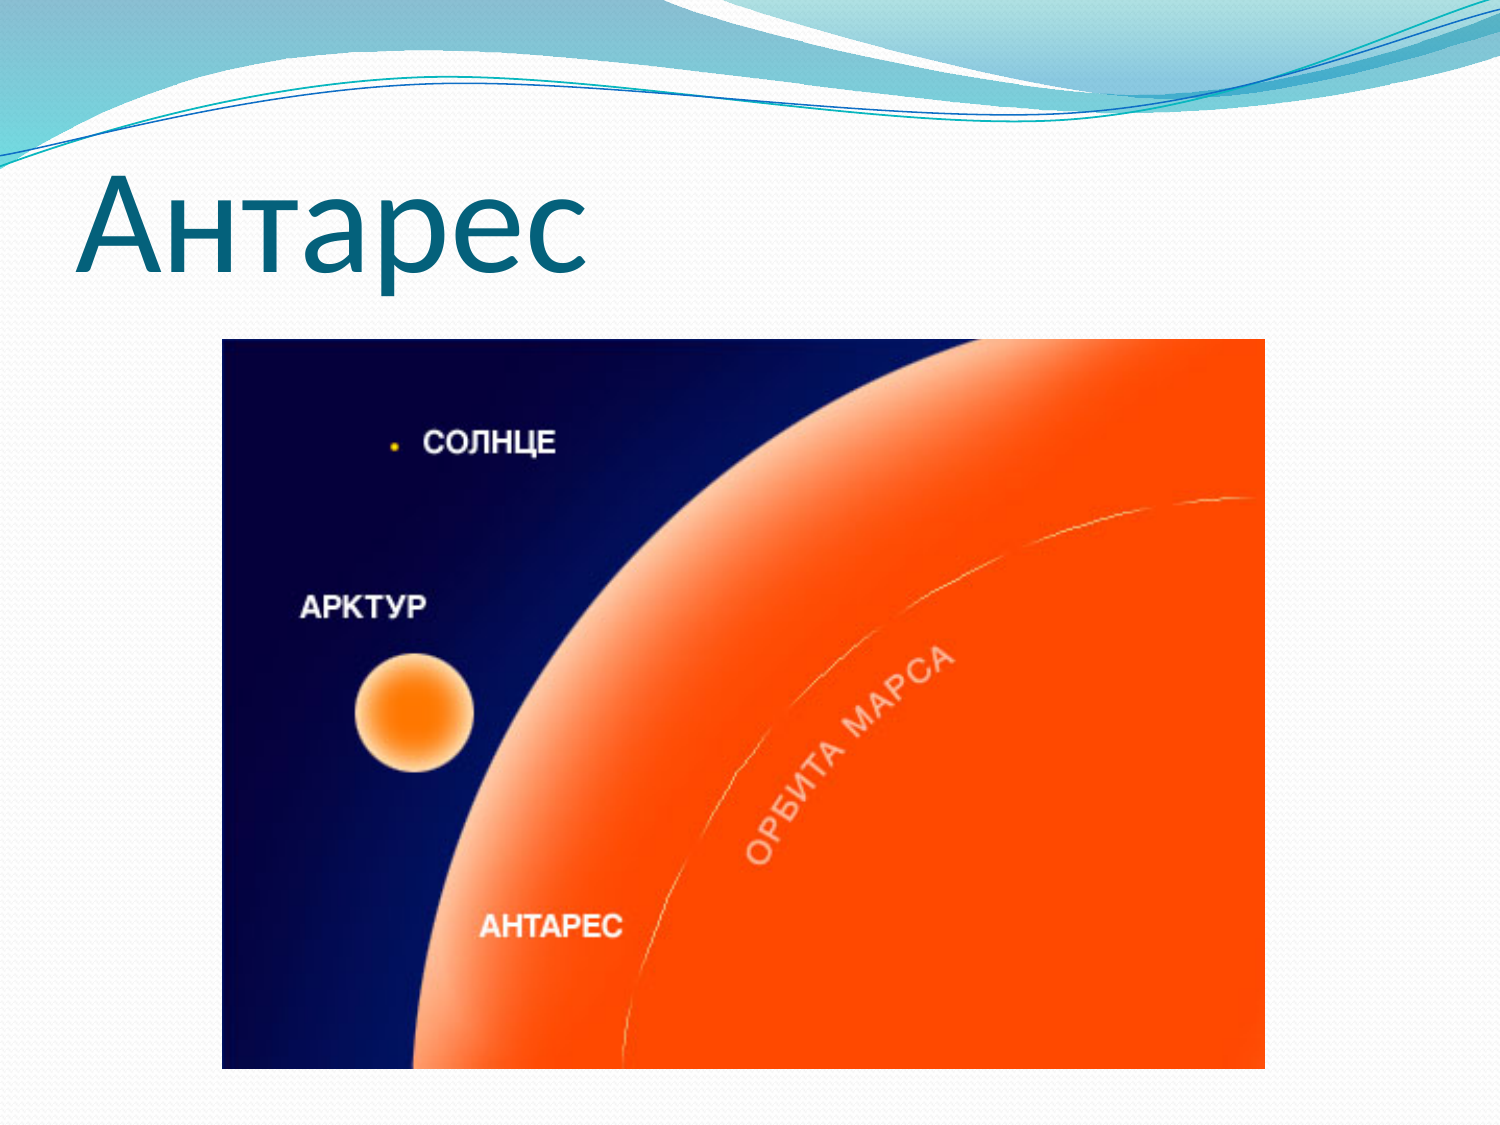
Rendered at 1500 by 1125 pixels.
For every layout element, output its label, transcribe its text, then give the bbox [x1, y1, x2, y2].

picture [222, 339, 1265, 1070]
title Антарес [75, 115, 1438, 303]
